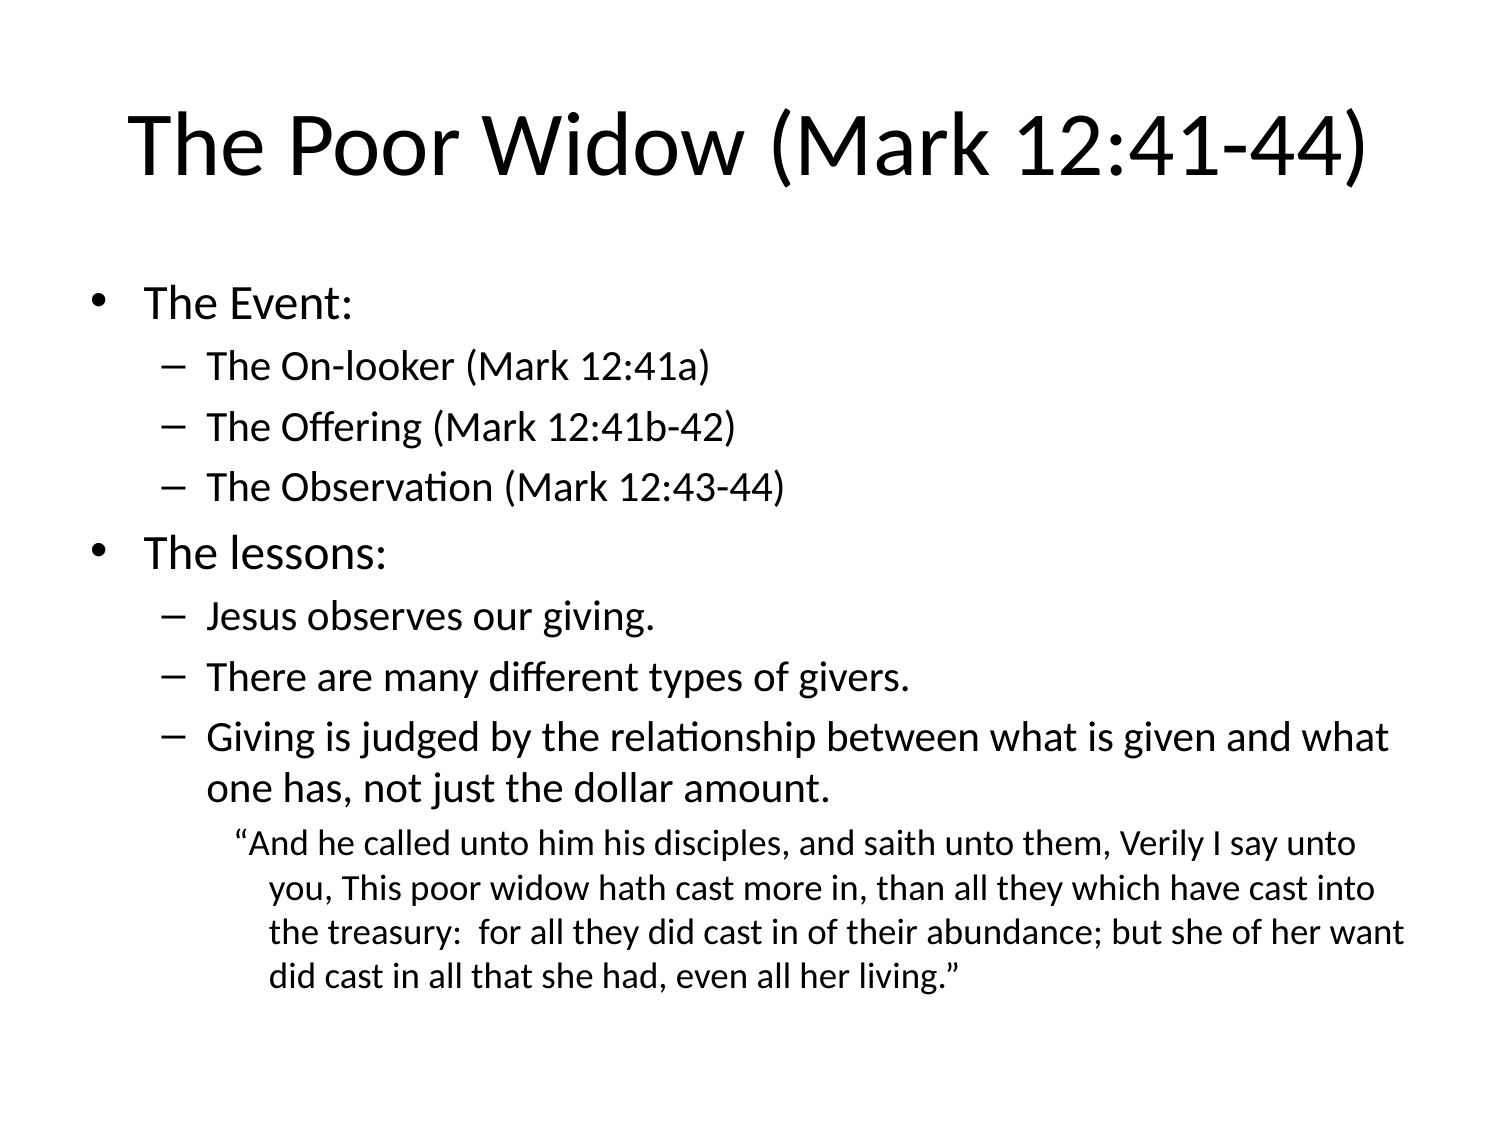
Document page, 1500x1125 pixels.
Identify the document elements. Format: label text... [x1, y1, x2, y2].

title The Poor Widow (Mark 12:41-44) [75, 45, 1425, 233]
list The Event: The On-looker (Mark 12:41a) The Offering (Mark 12:41b-42) The Observation (Mark 12:43-44) The lessons: Jesus observes our giving. There are many different types of givers. Giving is judged by the relationship between what is given and what one has, not just the dollar amount. “And he called unto him his disciples, and saith unto them, Verily I say unto you, This poor widow hath cast more in, than all they which have cast into the treasury: for all they did cast in of their abundance; but she of her want did cast in all that she had, even all her living.” [75, 262, 1425, 1005]
